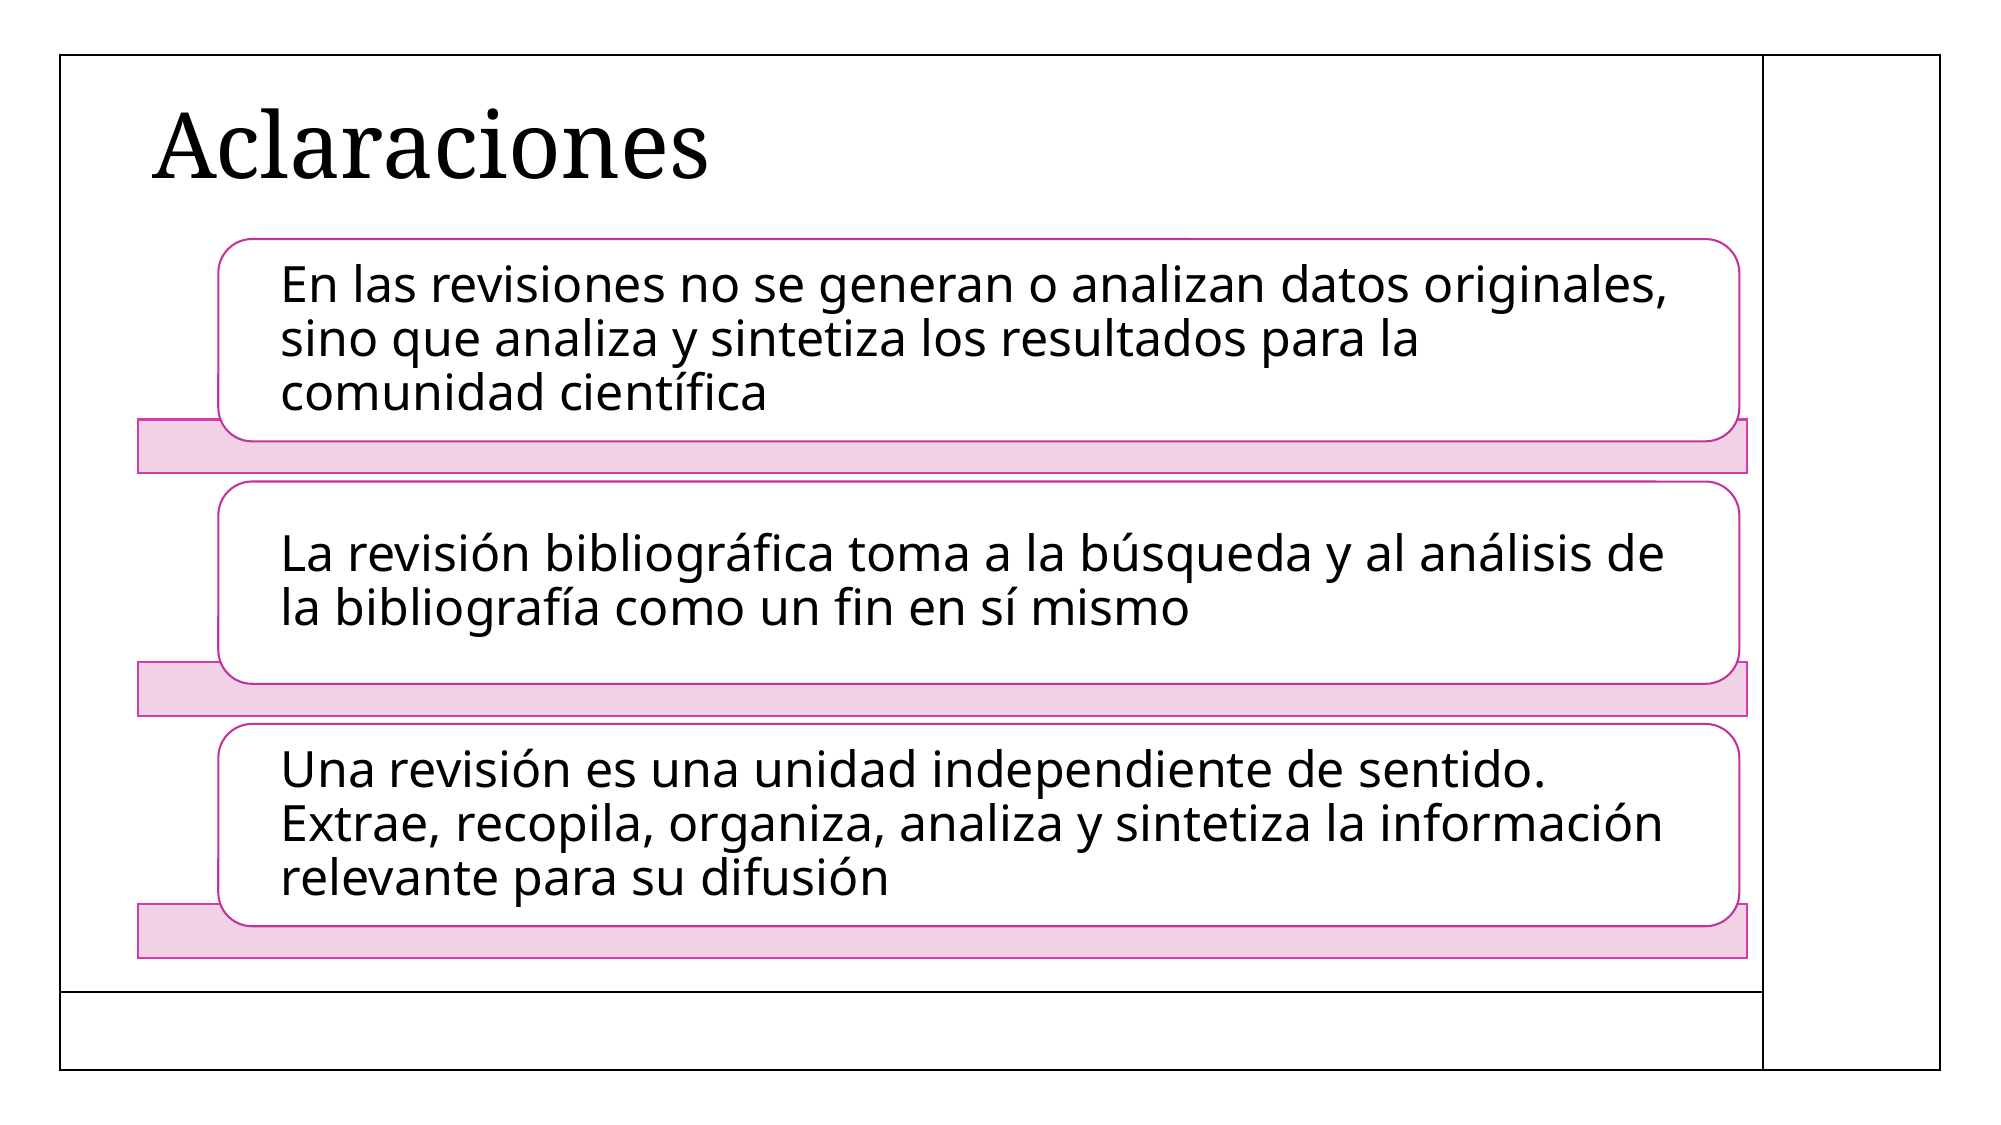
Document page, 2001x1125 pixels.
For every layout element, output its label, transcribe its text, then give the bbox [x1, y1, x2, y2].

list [137, 238, 1748, 959]
title Aclaraciones [138, 90, 1695, 207]
